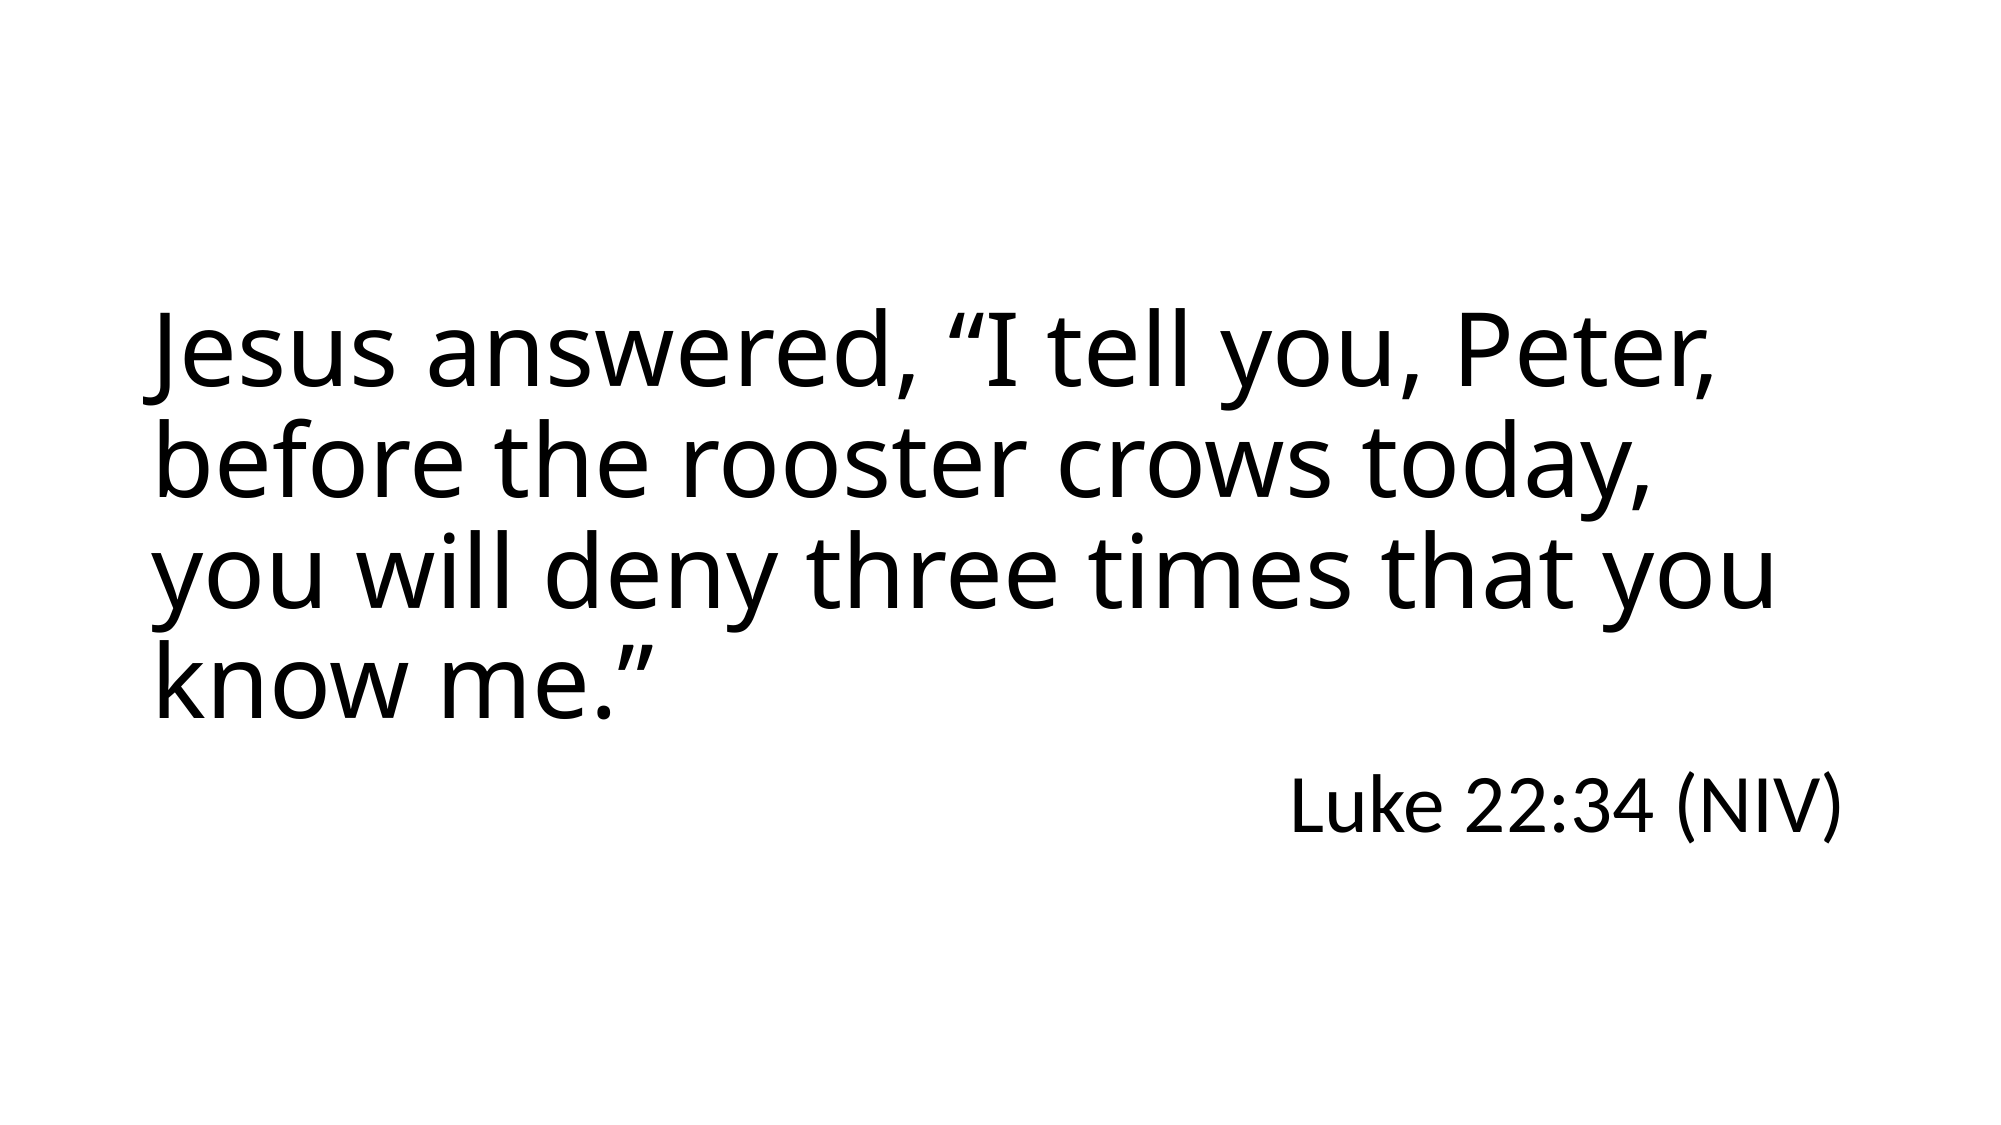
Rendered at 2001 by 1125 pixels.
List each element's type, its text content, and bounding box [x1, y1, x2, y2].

list Luke 22:34 (NIV) [136, 752, 1862, 999]
title Jesus answered, “I tell you, Peter, before the rooster crows today, you will deny three times that you know me.” [136, 280, 1862, 749]
